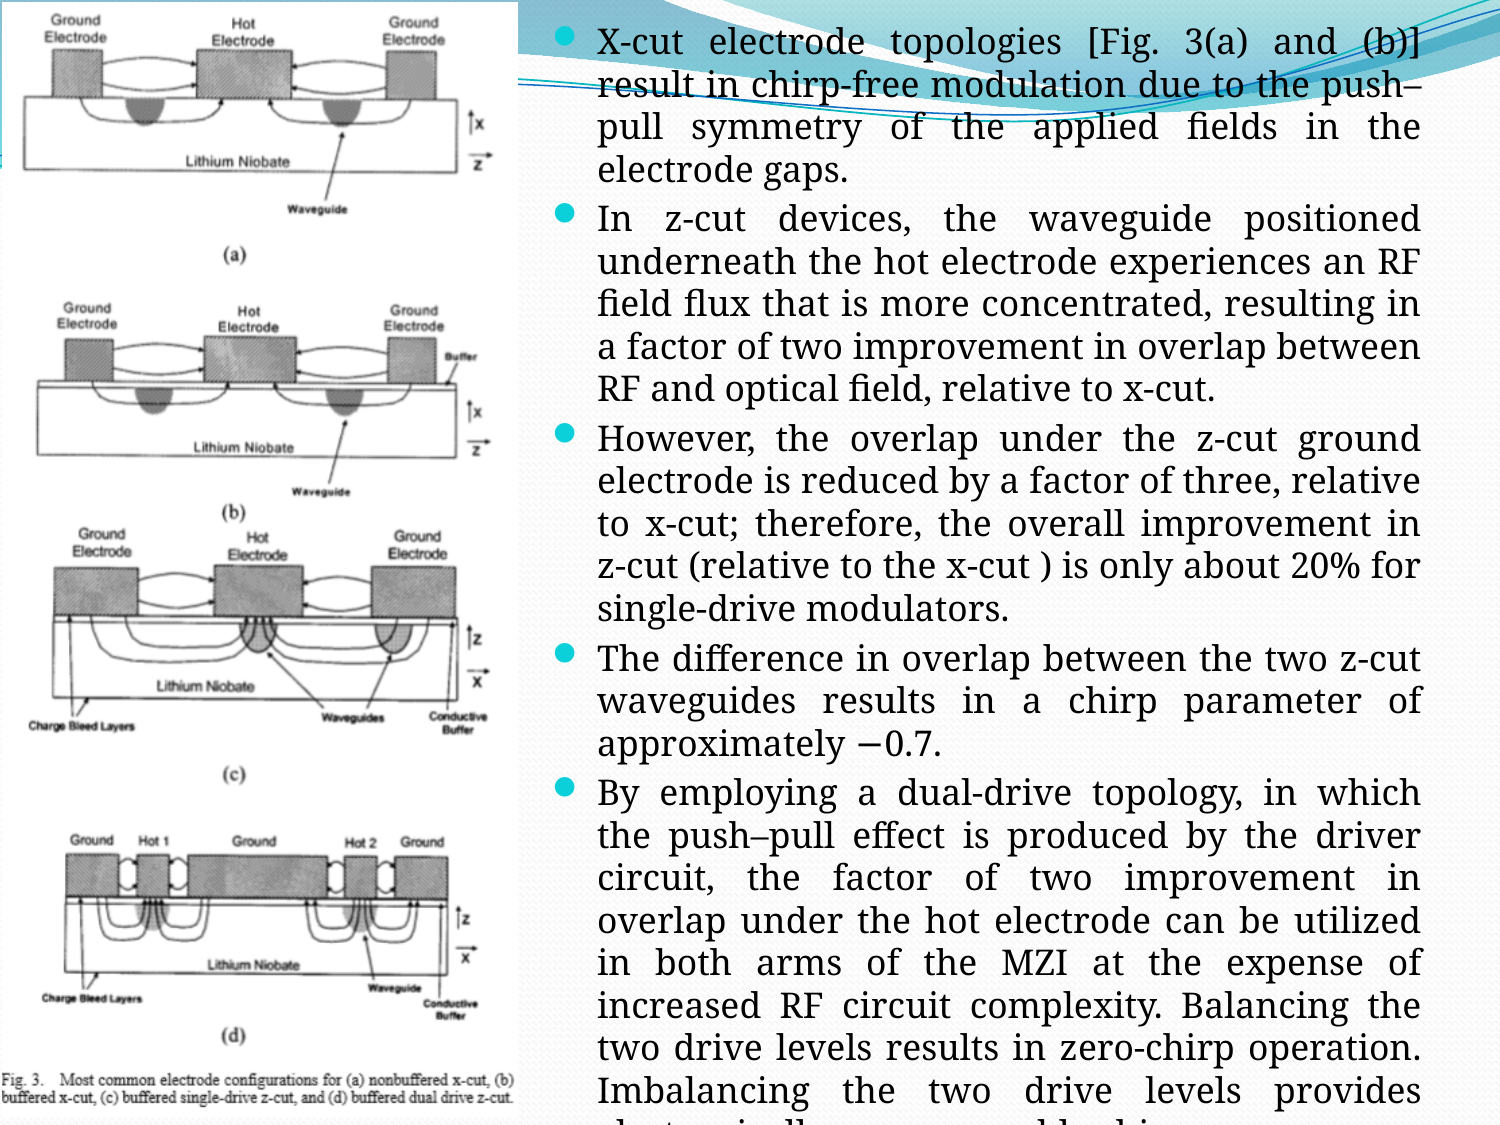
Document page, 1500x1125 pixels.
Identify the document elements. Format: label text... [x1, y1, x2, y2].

picture [1, 1, 518, 1118]
list X-cut electrode topologies [Fig. 3(a) and (b)] result in chirp-free modulation due to the push–pull symmetry of the applied fields in the electrode gaps. In z-cut devices, the waveguide positioned underneath the hot electrode experiences an RF field flux that is more concentrated, resulting in a factor of two improvement in overlap between RF and optical field, relative to x-cut. However, the overlap under the z-cut ground electrode is reduced by a factor of three, relative to x-cut; therefore, the overall improvement in z-cut (relative to the x-cut ) is only about 20% for single-drive modulators. The difference in overlap between the two z-cut waveguides results in a chirp parameter of approximately −0.7. By employing a dual-drive topology, in which the push–pull effect is produced by the driver circuit, the factor of two improvement in overlap under the hot electrode can be utilized in both arms of the MZI at the expense of increased RF circuit complexity. Balancing the two drive levels results in zero-chirp operation. Imbalancing the two drive levels provides electronically programmable chirp. [537, 11, 1437, 1125]
